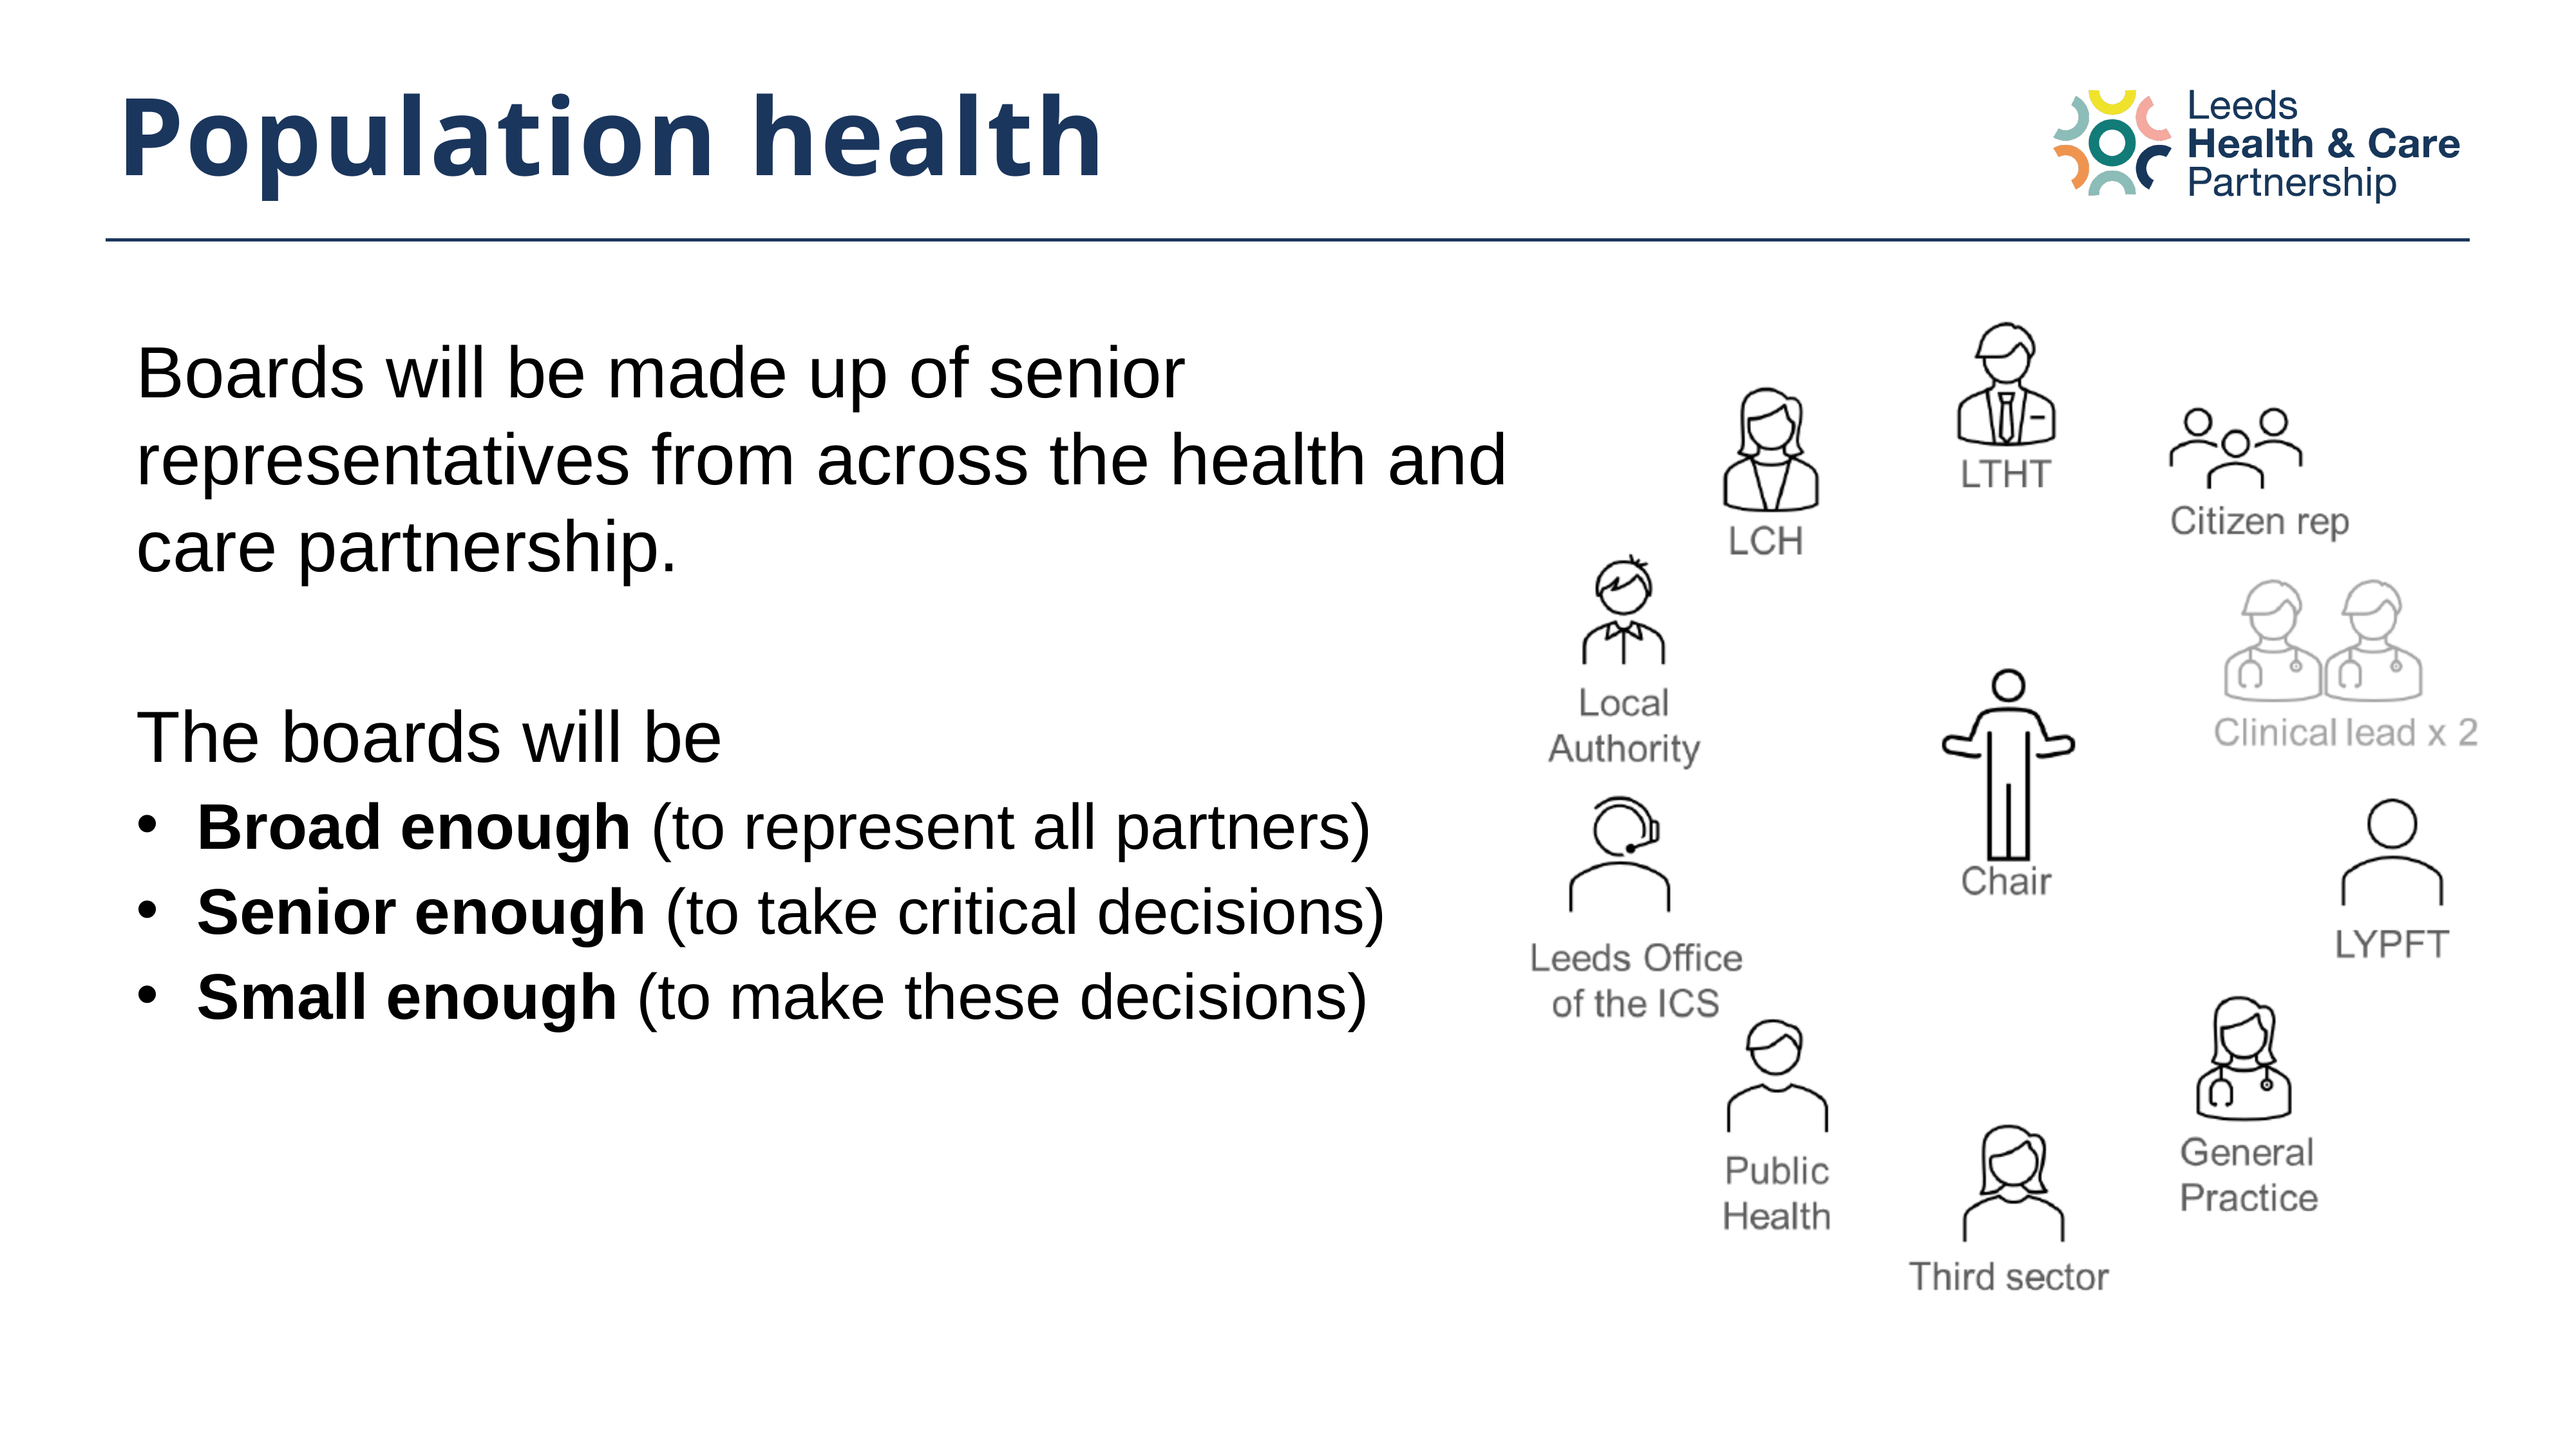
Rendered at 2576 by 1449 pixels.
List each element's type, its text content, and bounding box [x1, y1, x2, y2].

text_box Boards will be made up of senior representatives from across the health and care partnership. The boards will be Broad enough (to represent all partners) Senior enough (to take critical decisions) Small enough (to make these decisions) [127, 321, 1556, 1361]
picture [1519, 314, 2498, 1303]
title Population health [111, 87, 2433, 219]
picture [2030, 62, 2481, 226]
